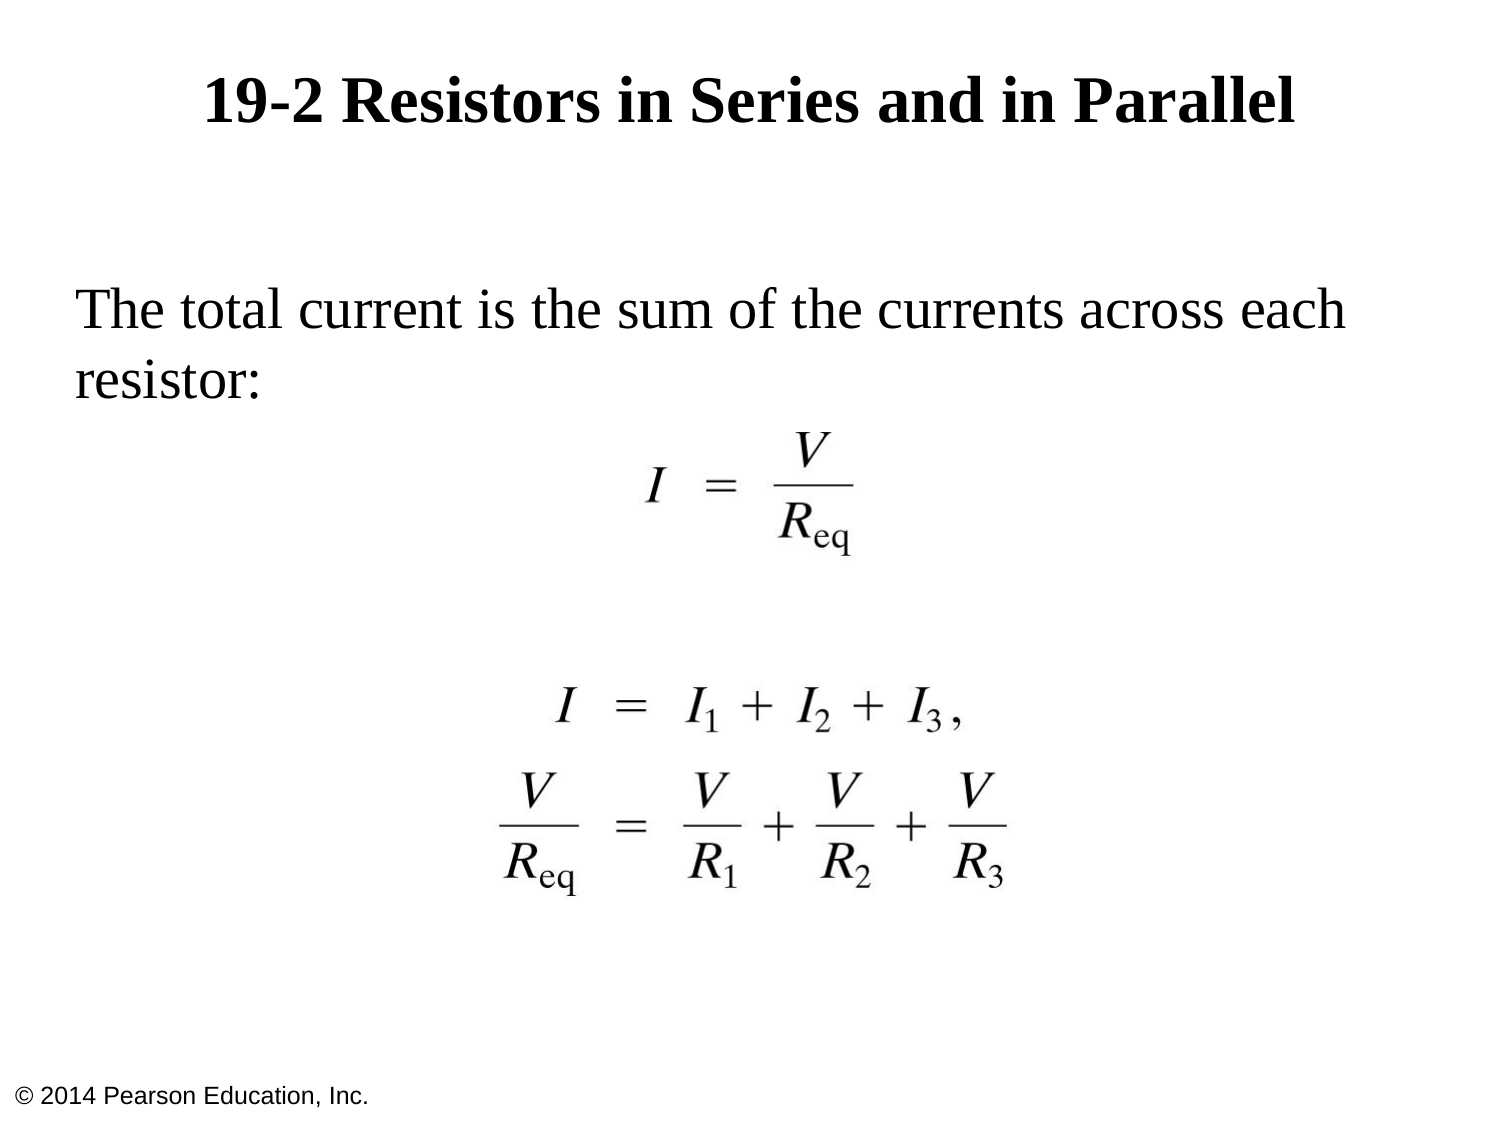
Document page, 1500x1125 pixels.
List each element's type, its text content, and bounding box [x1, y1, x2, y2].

list The total current is the sum of the currents across each resistor: [74, 262, 1426, 1006]
slide_number © 2014 Pearson Education, Inc. [0, 1065, 401, 1125]
picture [638, 424, 863, 564]
picture [492, 676, 1013, 903]
title 19-2 Resistors in Series and in Parallel [74, 2, 1426, 191]
